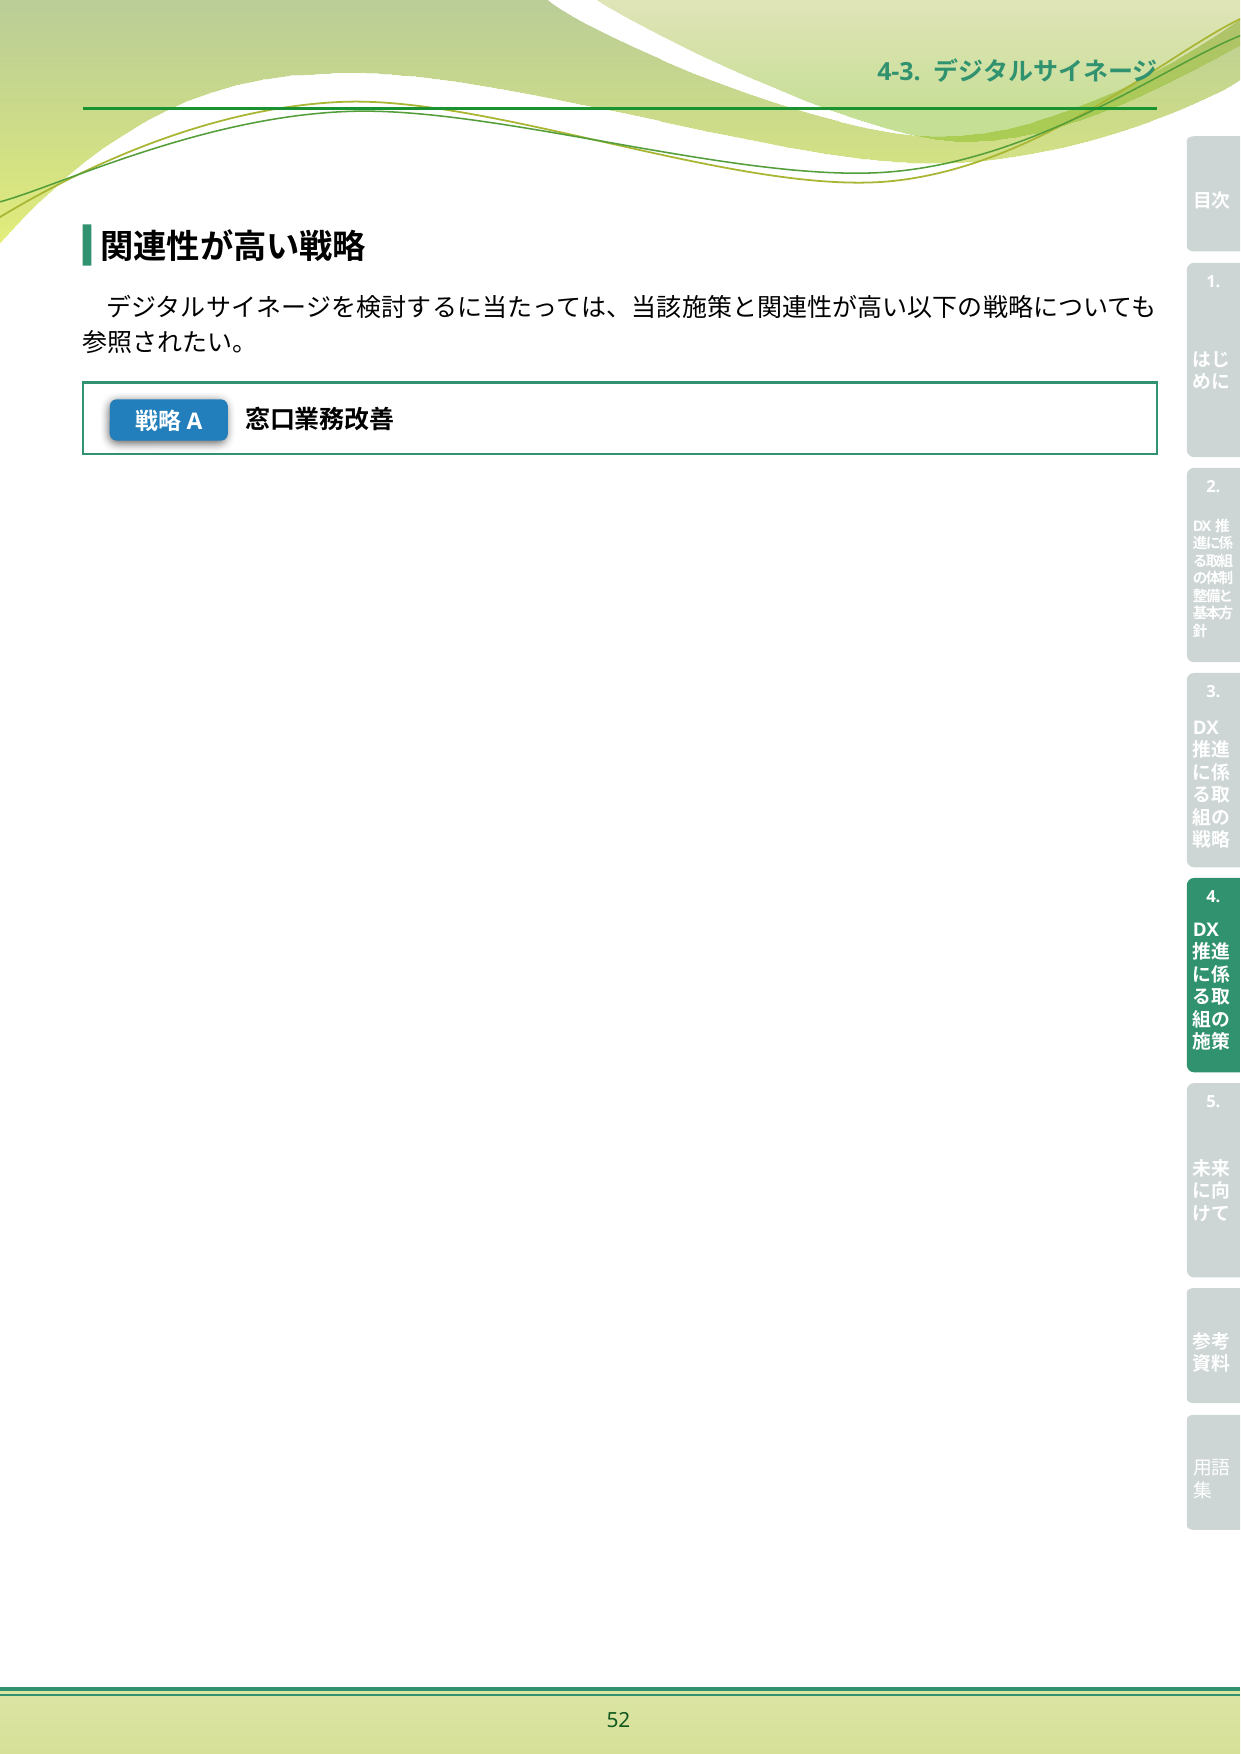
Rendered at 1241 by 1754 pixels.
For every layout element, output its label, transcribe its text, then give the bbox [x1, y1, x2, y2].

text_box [82, 382, 1158, 461]
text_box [82, 224, 1158, 266]
text_box デジタルサイネージを検討するに当たっては、当該施策と関連性が高い以下の戦略についても参照されたい。 [82, 285, 1158, 357]
slide_number 52 [478, 1708, 758, 1734]
list 4-3. デジタルサイネージ [818, 59, 1158, 87]
